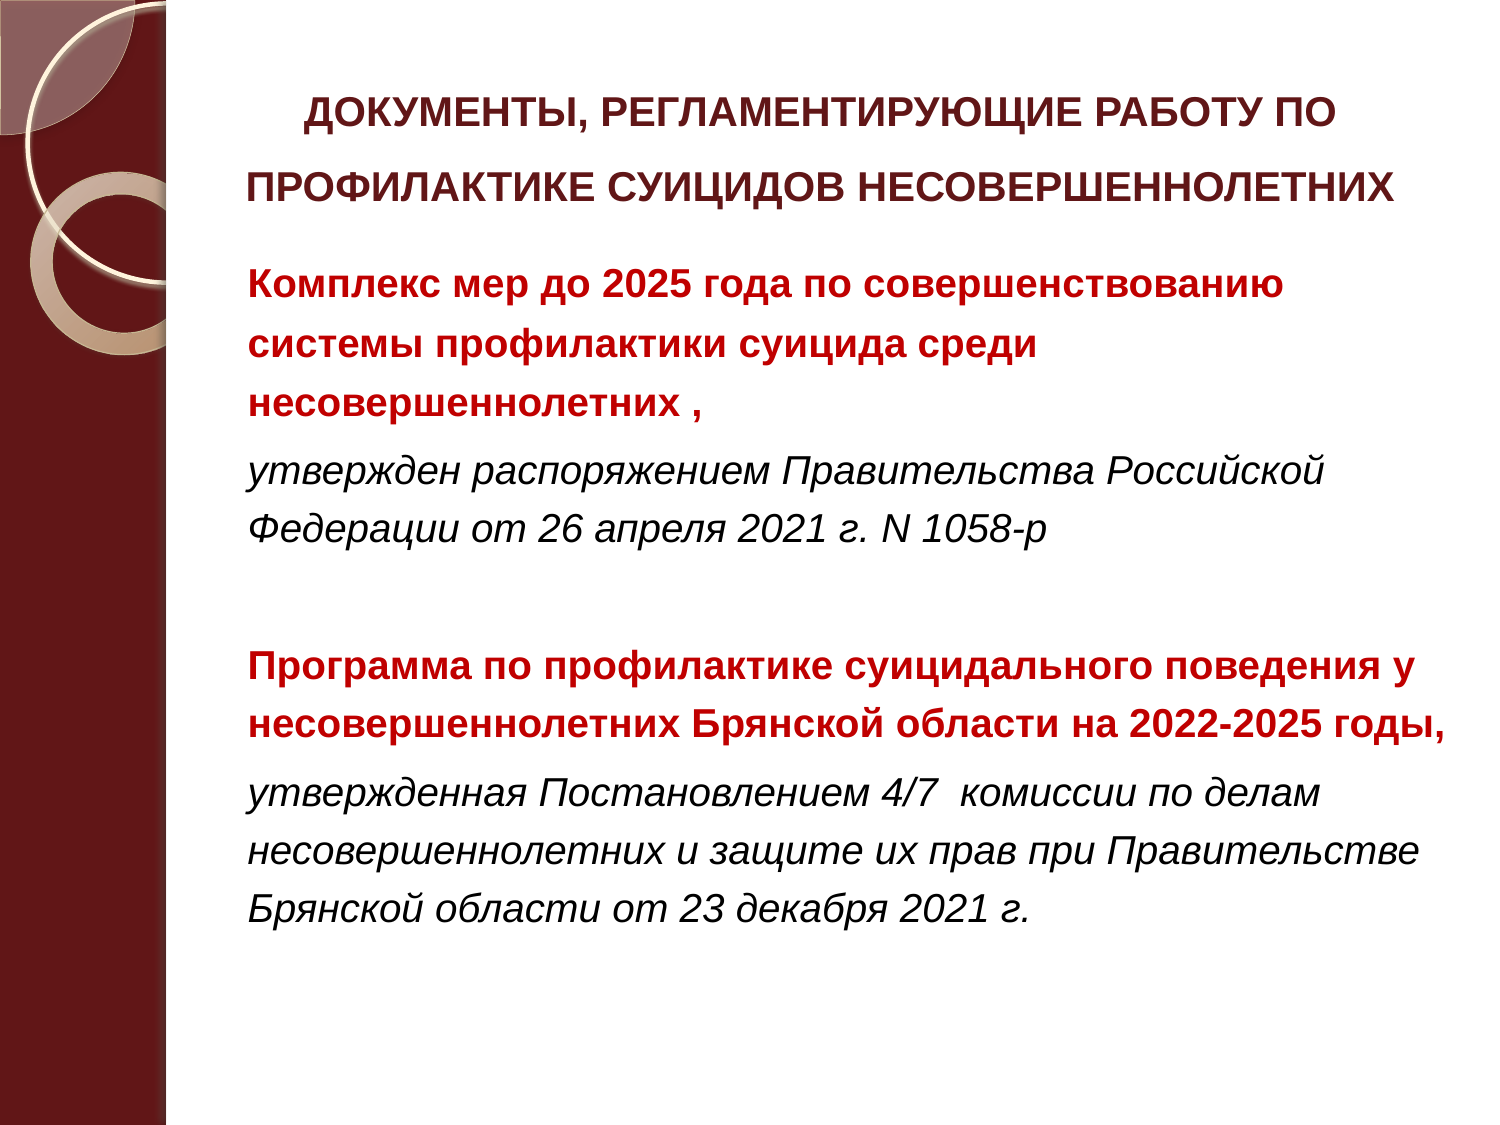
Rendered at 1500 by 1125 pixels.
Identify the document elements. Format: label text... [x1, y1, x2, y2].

list Комплекс мер до 2025 года по совершенствованию системы профилактики суицида среди несовершеннолетних , утвержден распоряжением Правительства Российской Федерации от 26 апреля 2021 г. N 1058-р Программа по профилактике суицидального поведения у несовершеннолетних Брянской области на 2022-2025 годы, утвержденная Постановлением 4/7 комиссии по делам несовершеннолетних и защите их прав при Правительстве Брянской области от 23 декабря 2021 г. [175, 222, 1465, 1125]
title ДОКУМЕНТЫ, РЕГЛАМЕНТИРУЮЩИЕ РАБОТУ ПО ПРОФИЛАКТИКЕ СУИЦИДОВ НЕСОВЕРШЕННОЛЕТНИХ [175, 58, 1465, 211]
